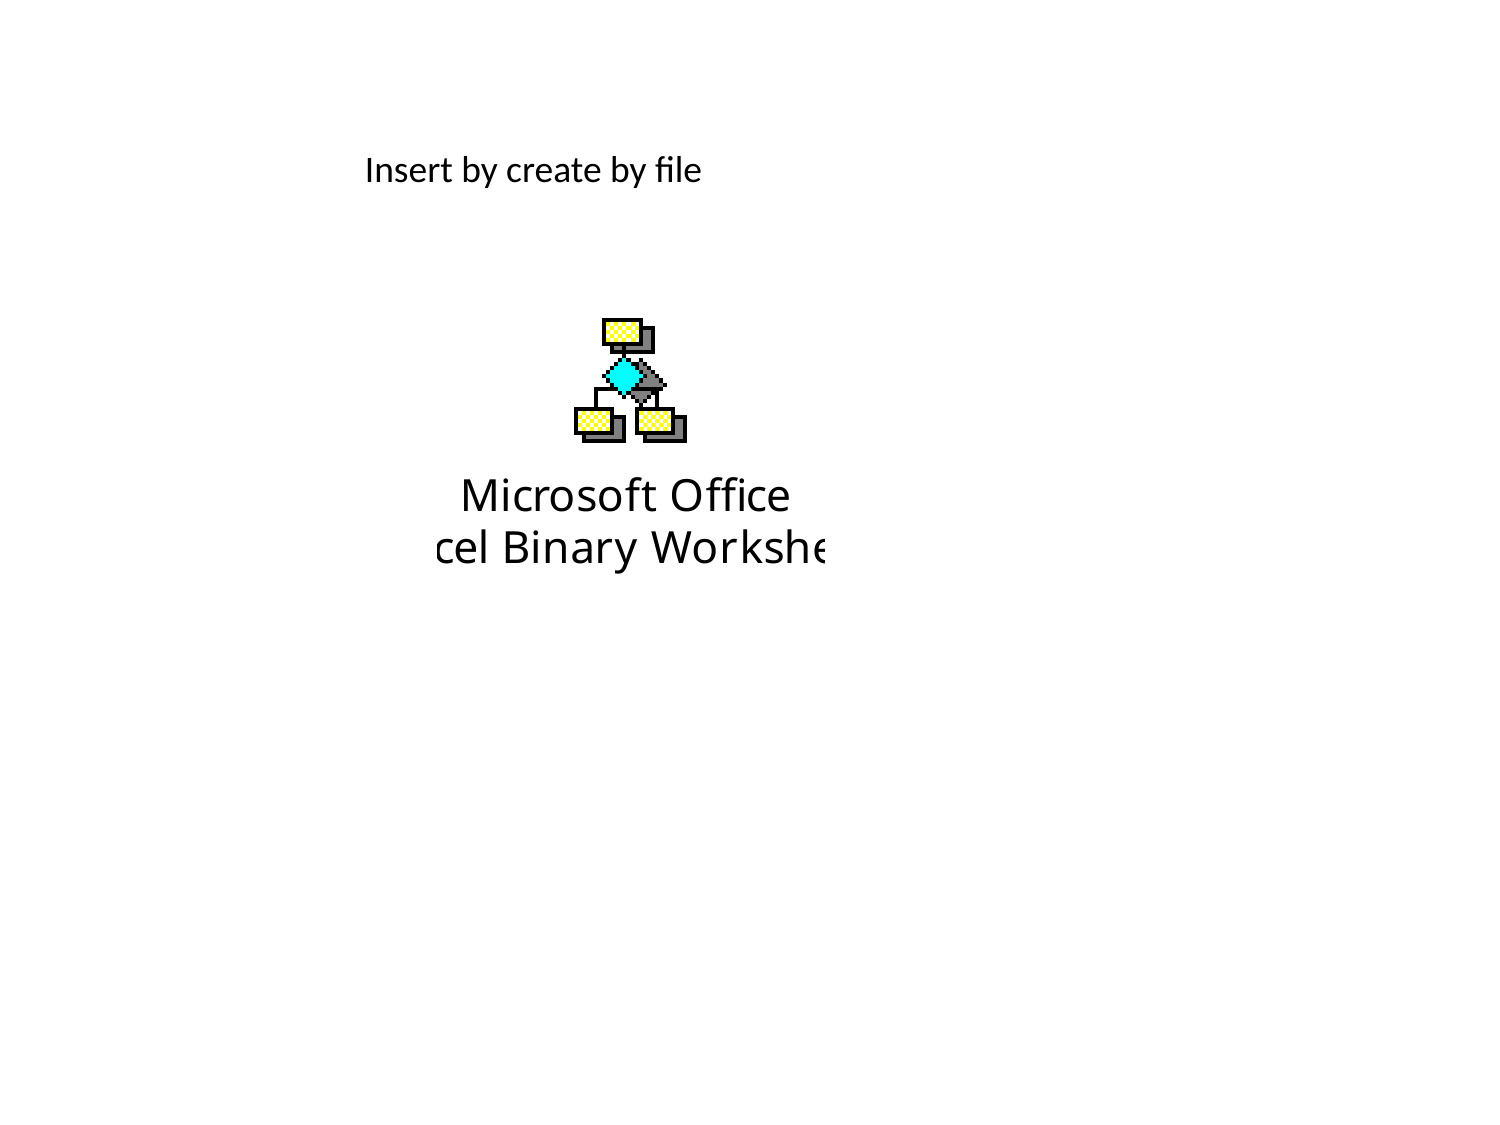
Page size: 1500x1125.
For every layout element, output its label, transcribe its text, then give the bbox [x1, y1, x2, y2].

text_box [437, 318, 826, 622]
text_box Insert by create by file [349, 137, 1038, 198]
